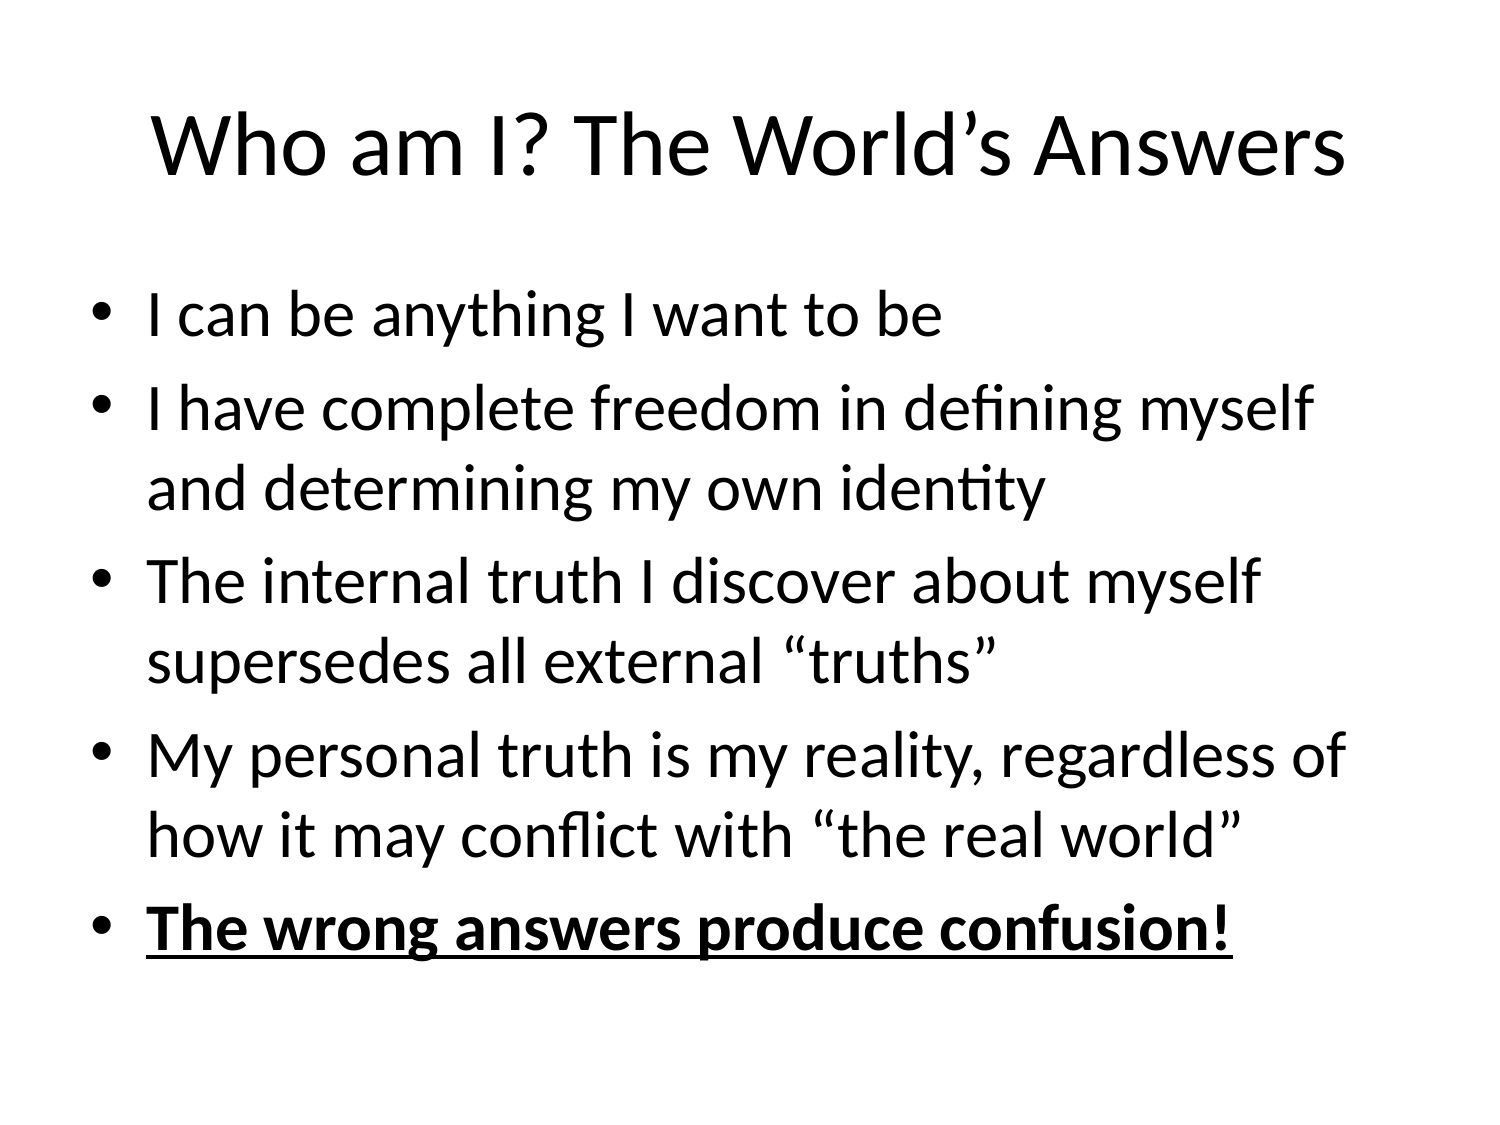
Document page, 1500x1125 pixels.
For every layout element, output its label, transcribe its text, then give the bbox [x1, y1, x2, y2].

title Who am I? The World’s Answers [75, 45, 1425, 233]
list I can be anything I want to be I have complete freedom in defining myself and determining my own identity The internal truth I discover about myself supersedes all external “truths” My personal truth is my reality, regardless of how it may conflict with “the real world” The wrong answers produce confusion! [75, 262, 1425, 1005]
